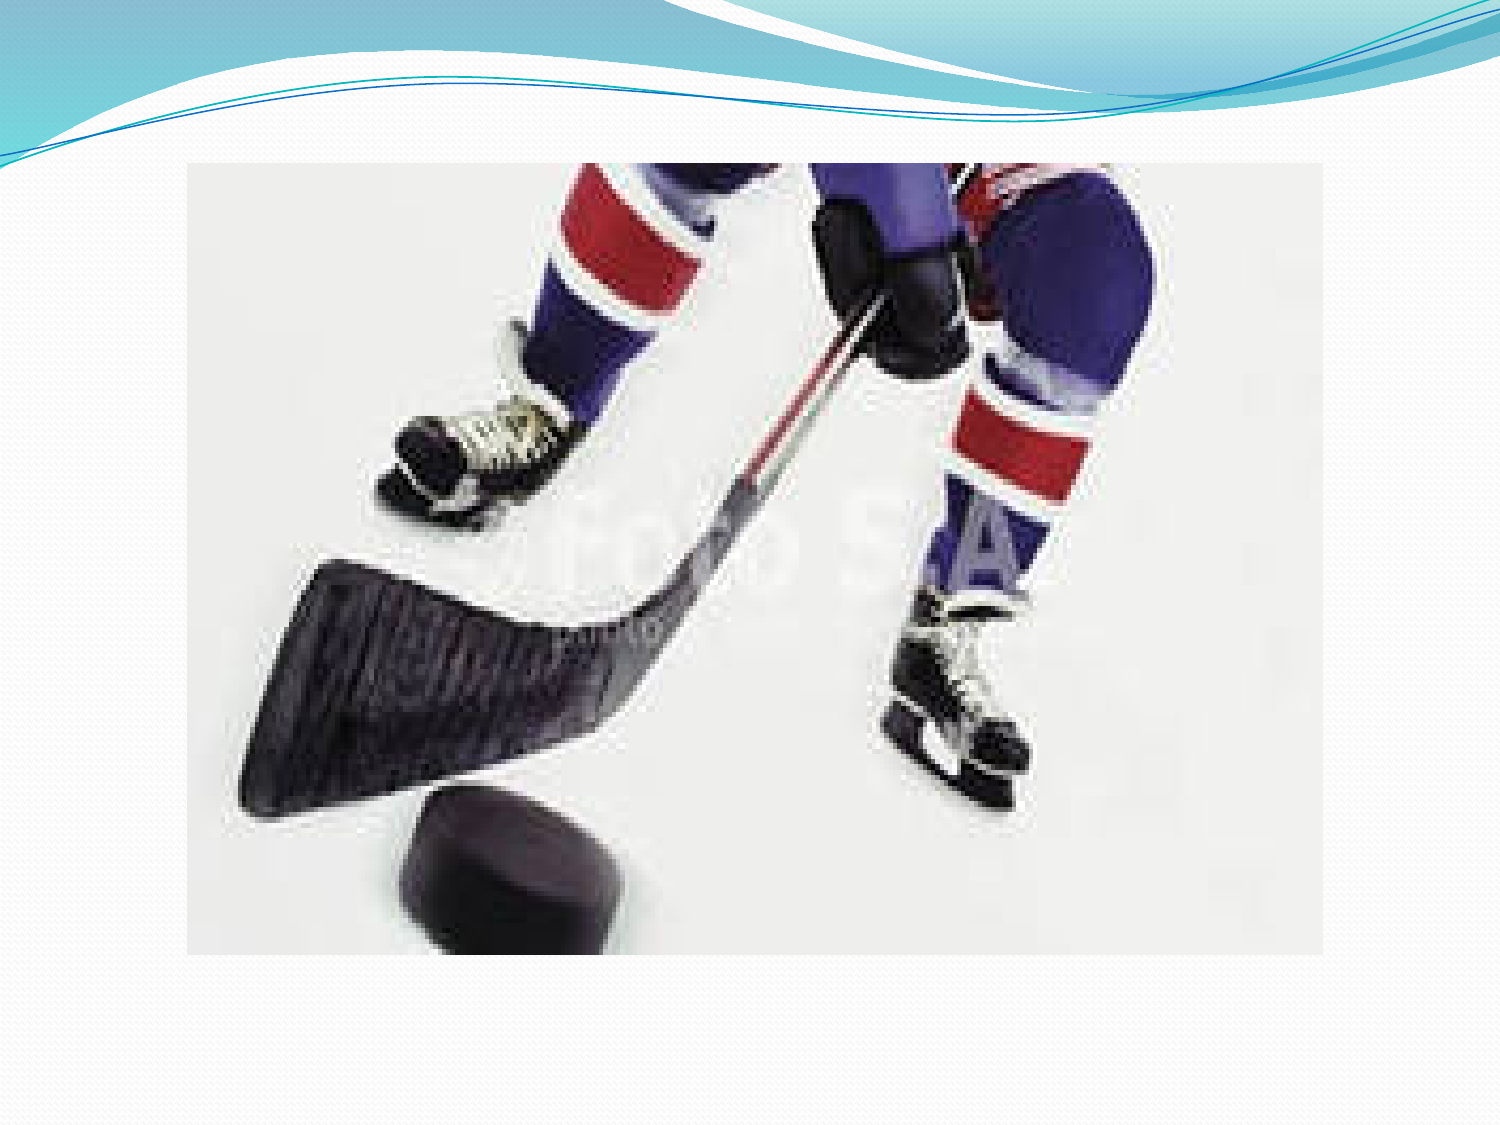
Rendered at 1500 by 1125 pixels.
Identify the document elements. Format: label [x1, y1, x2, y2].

picture [187, 163, 1324, 955]
